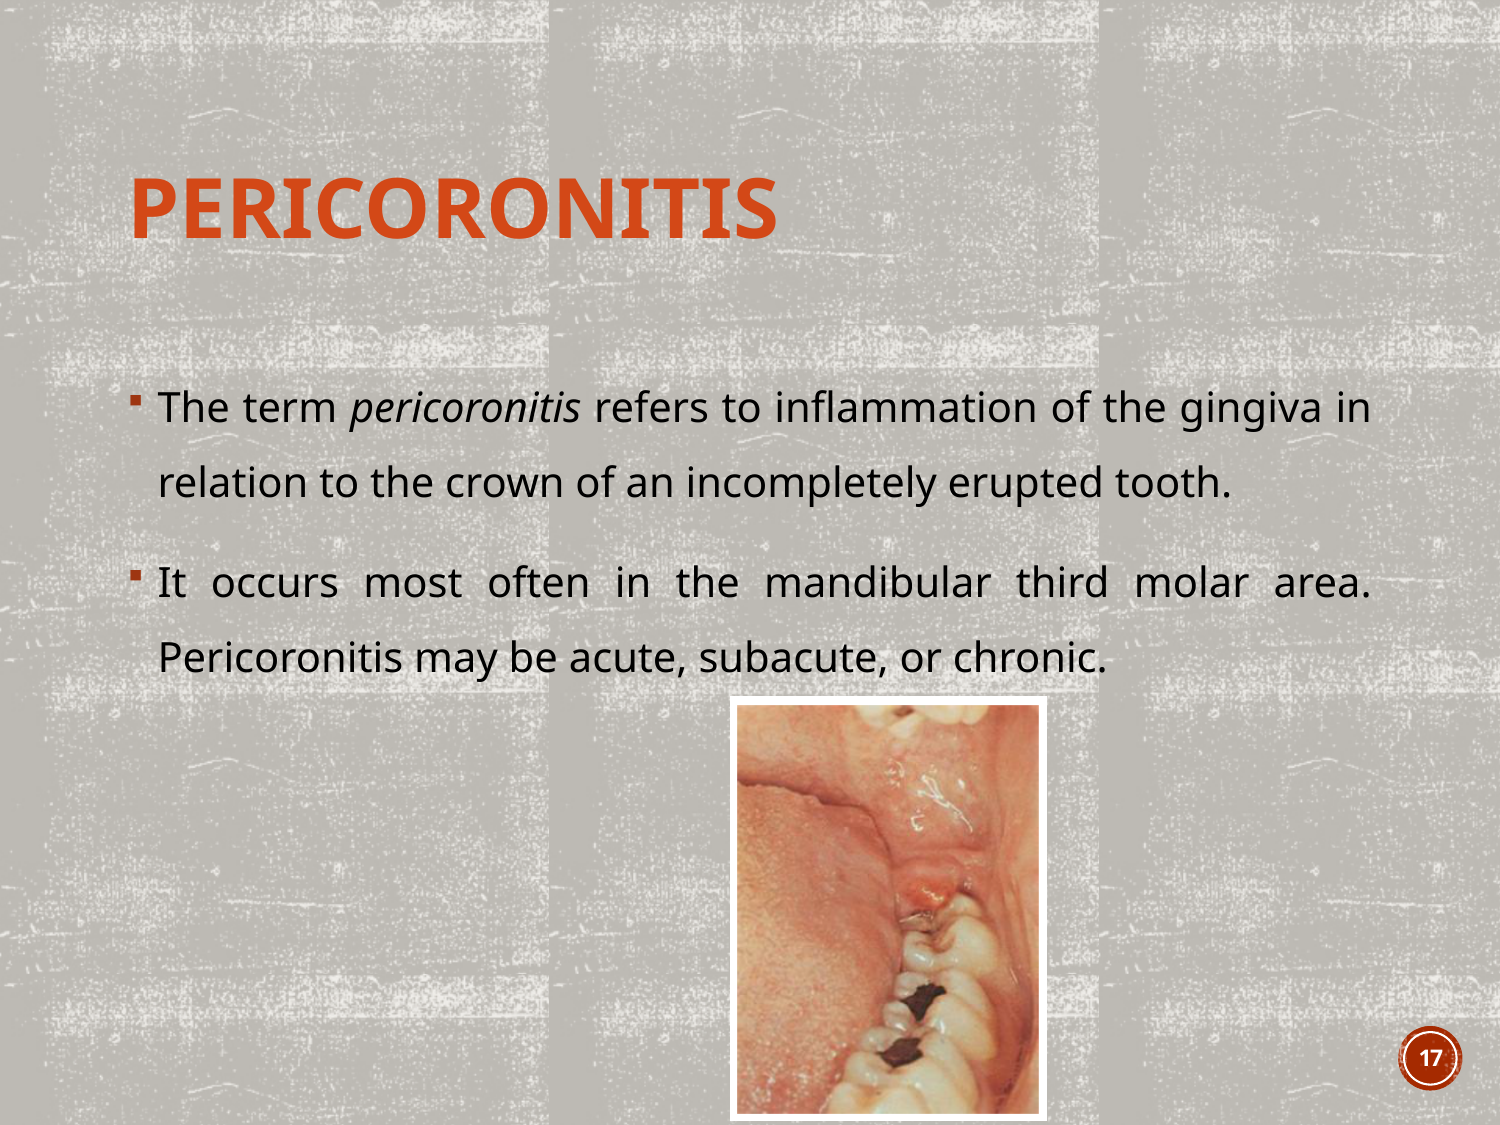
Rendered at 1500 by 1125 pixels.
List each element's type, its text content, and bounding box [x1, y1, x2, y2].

title Pericoronitis [112, 79, 1388, 344]
list The term pericoronitis refers to inflammation of the gingiva in relation to the crown of an incompletely erupted tooth. It occurs most often in the mandibular third molar area. Pericoronitis may be acute, subacute, or chronic. [112, 348, 1388, 1013]
picture [732, 698, 1046, 1120]
slide_number 17 [1391, 1028, 1471, 1089]
